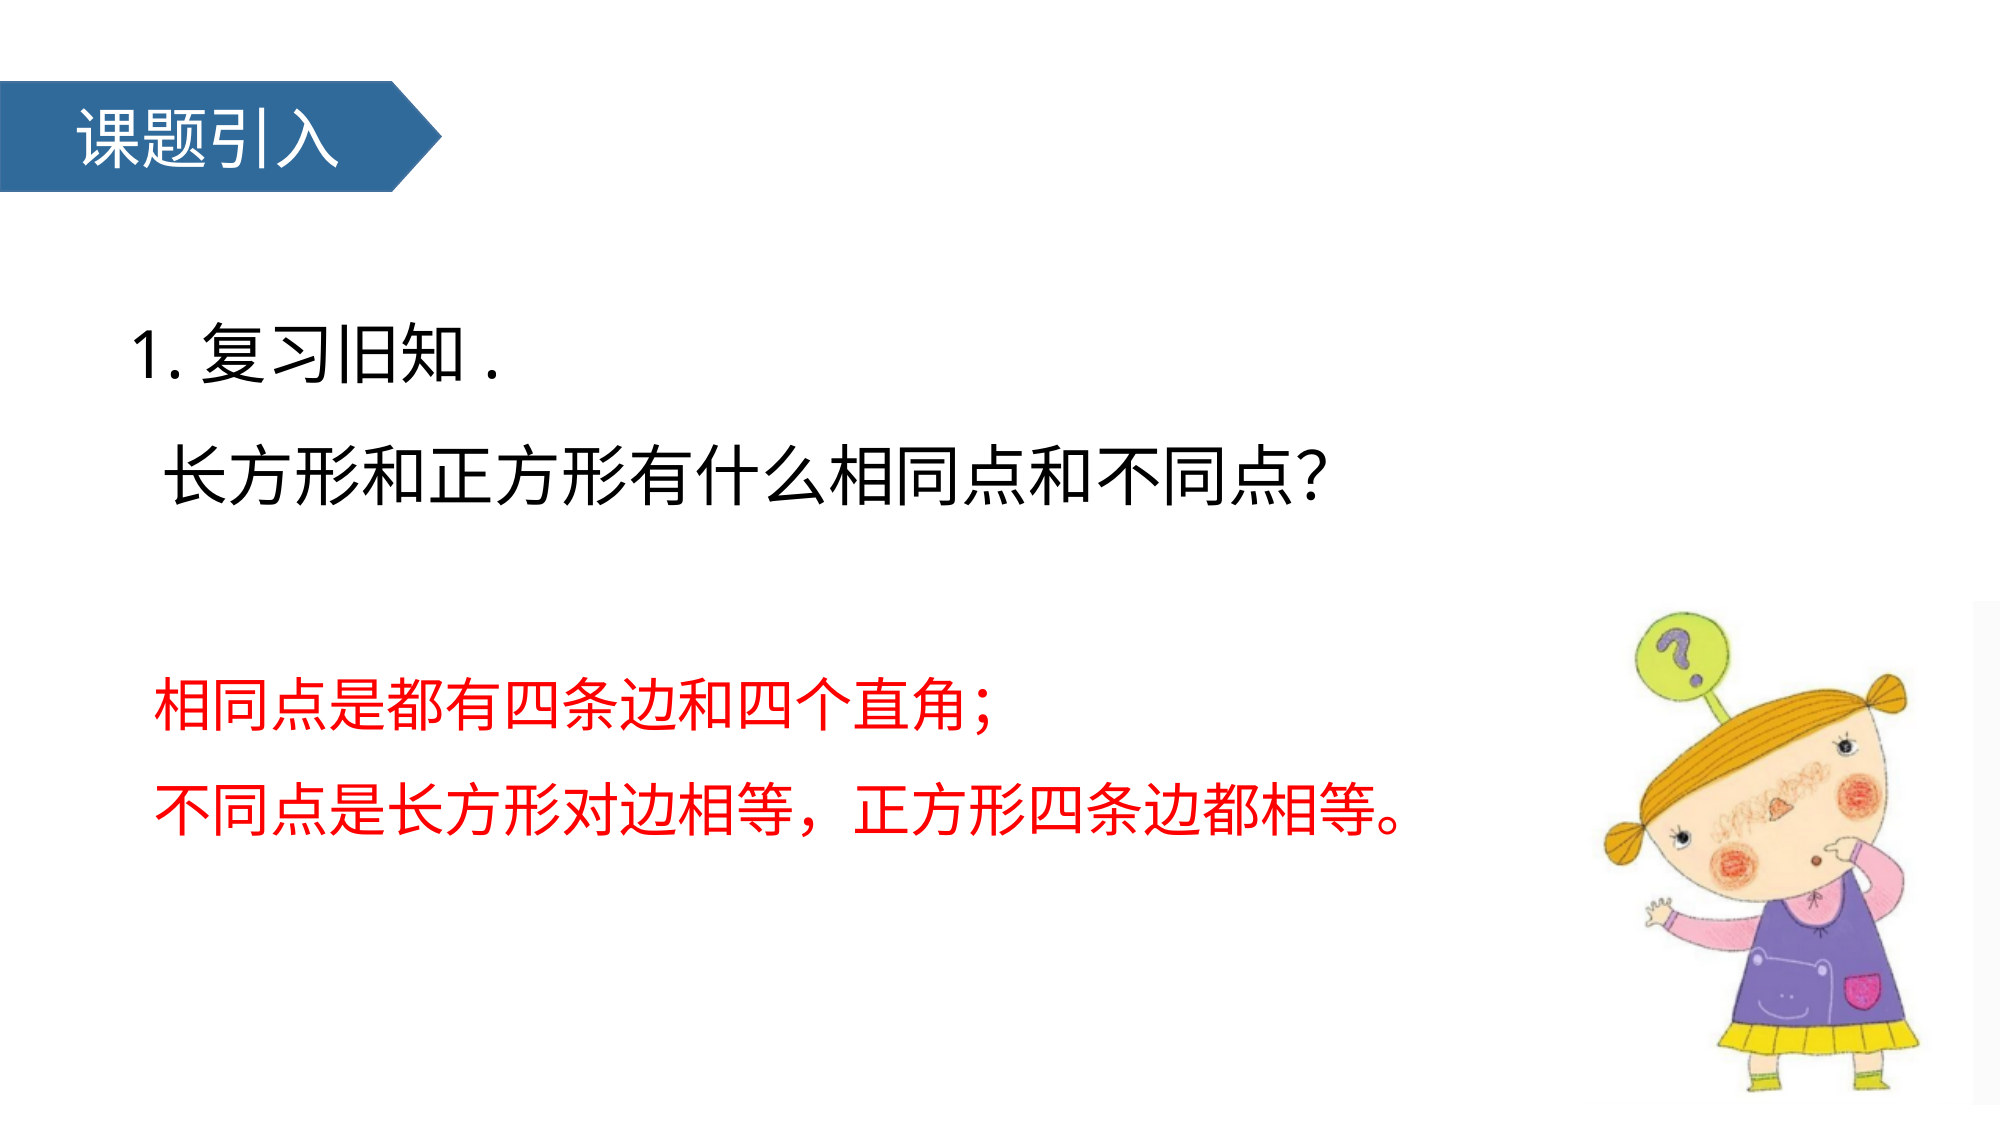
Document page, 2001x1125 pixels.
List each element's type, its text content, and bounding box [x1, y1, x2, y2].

text_box 相同点是都有四条边和四个直角； 不同点是长方形对边相等，正方形四条边都相等。 [138, 625, 1581, 851]
picture [1581, 601, 2000, 1105]
text_box 1.复习旧知. 长方形和正方形有什么相同点和不同点？ [55, 251, 1814, 521]
text_box 课题引入 [0, 82, 441, 191]
